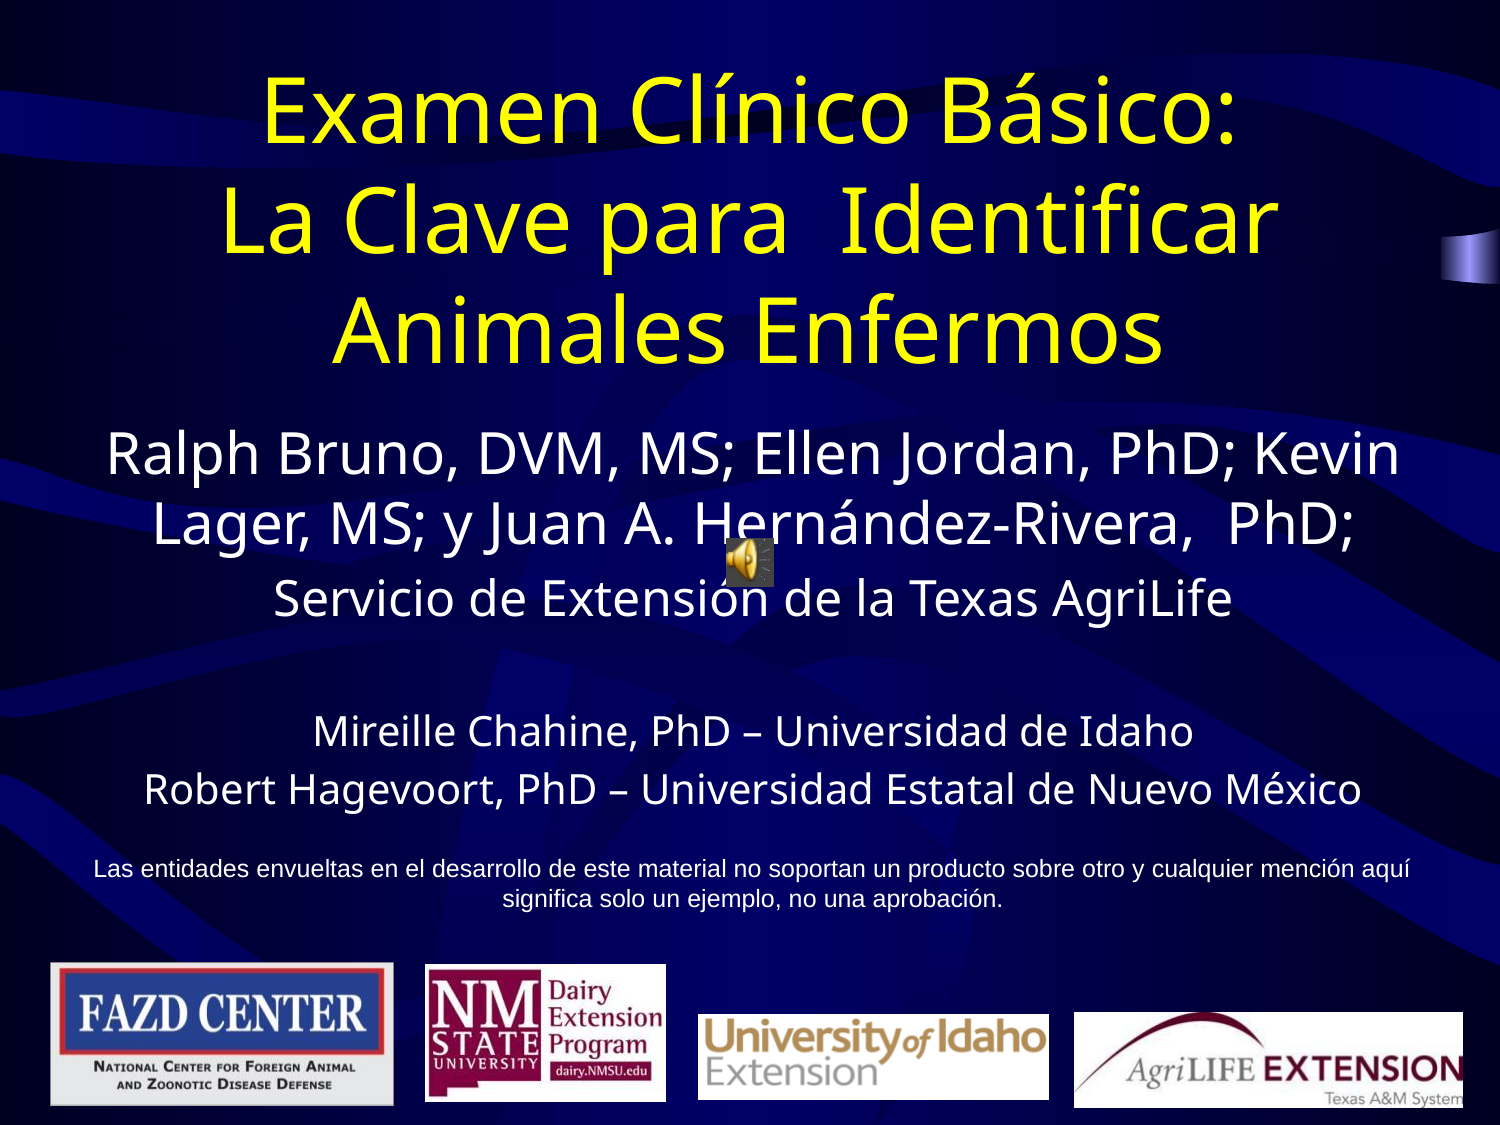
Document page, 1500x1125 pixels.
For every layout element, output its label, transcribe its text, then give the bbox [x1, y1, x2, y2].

picture [50, 962, 394, 1106]
title Examen Clínico Básico: La Clave para Identificar Animales Enfermos [111, 60, 1388, 374]
text_box Ralph Bruno, DVM, MS; Ellen Jordan, PhD; Kevin Lager, MS; y Juan A. Hernández-Rivera, PhD; Servicio de Extensión de la Texas AgriLife Mireille Chahine, PhD – Universidad de Idaho Robert Hagevoort, PhD – Universidad Estatal de Nuevo México Las entidades envueltas en el desarrollo de este material no soportan un producto sobre otro y cualquier mención aquí significa solo un ejemplo, no una aprobación. [41, 408, 1467, 909]
picture [724, 537, 776, 588]
picture [424, 964, 666, 1103]
picture [1074, 1012, 1463, 1108]
picture [697, 1014, 1049, 1101]
